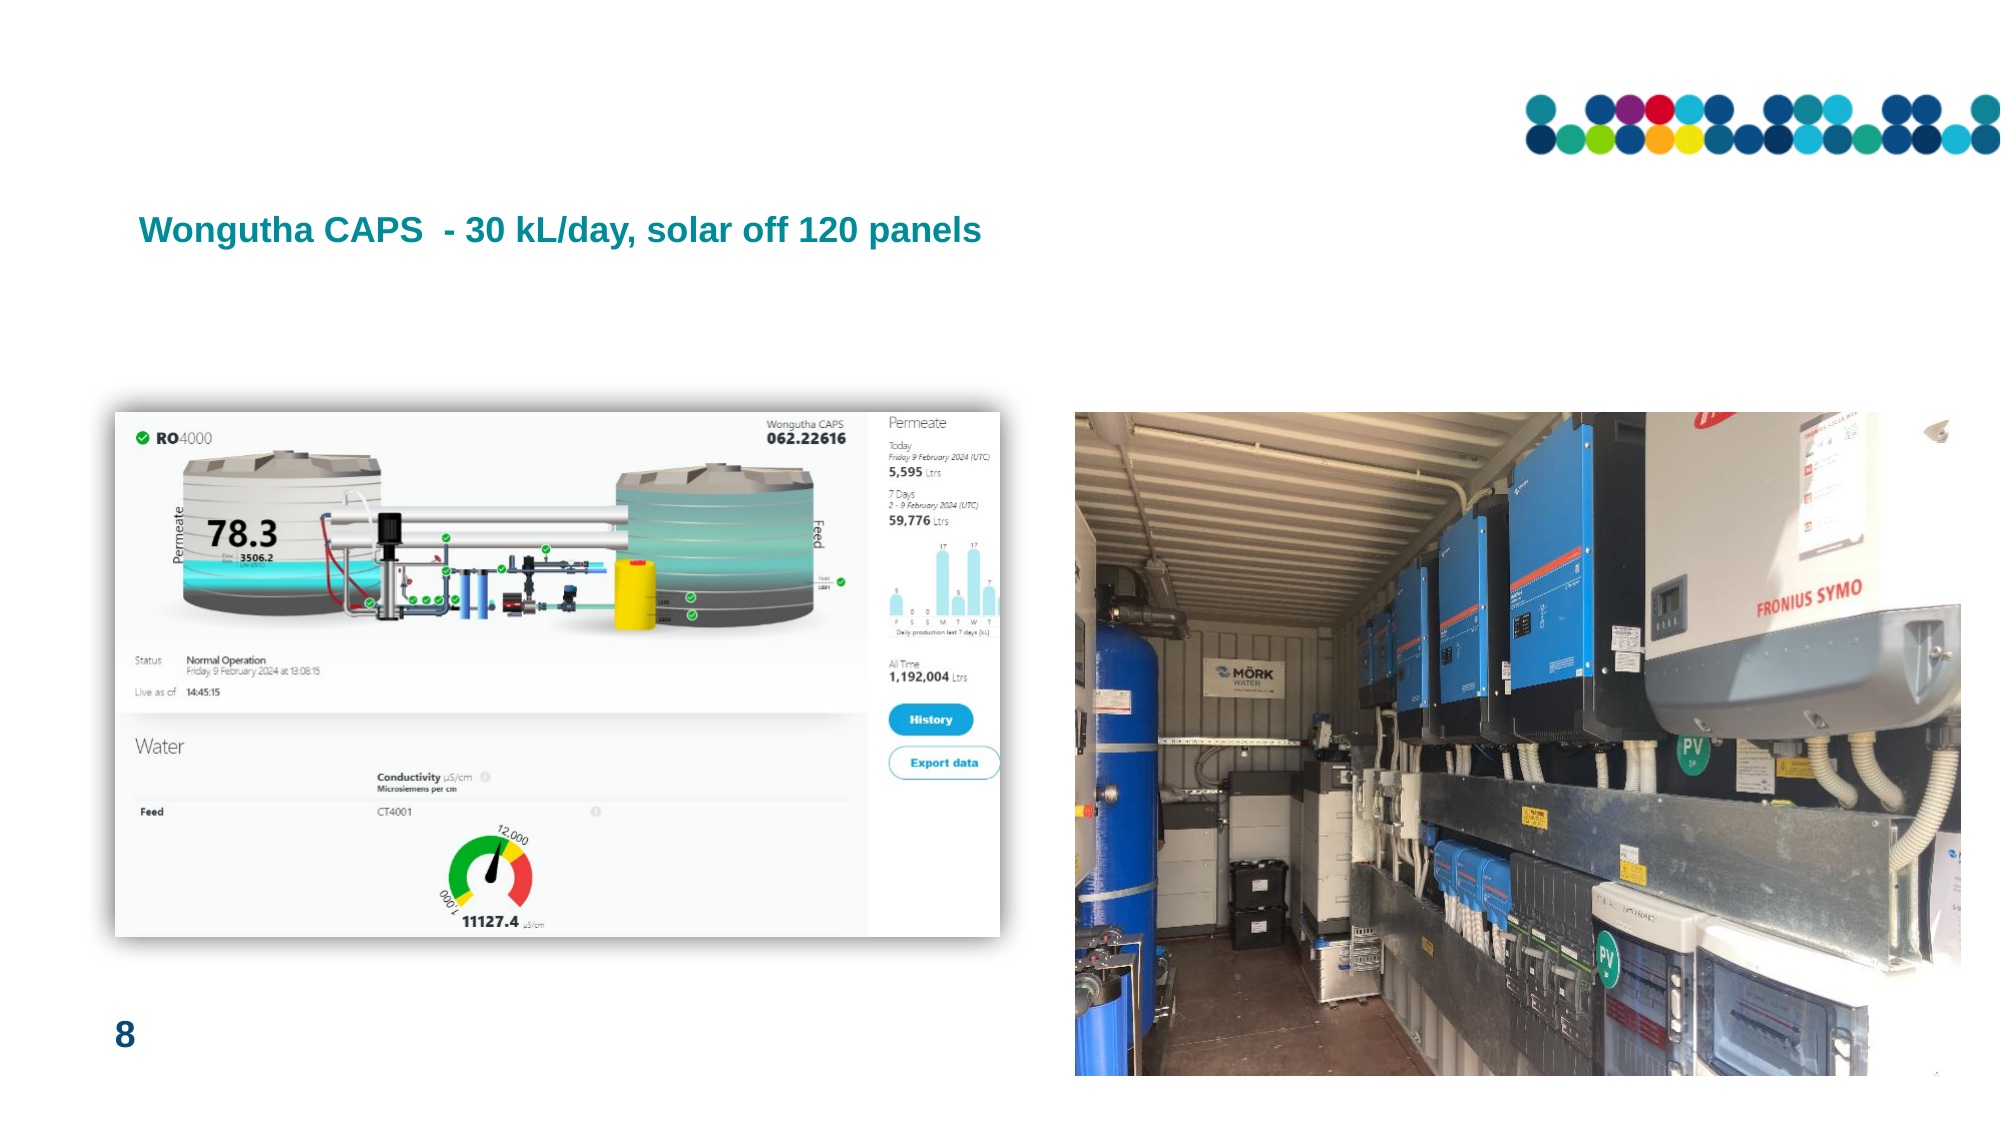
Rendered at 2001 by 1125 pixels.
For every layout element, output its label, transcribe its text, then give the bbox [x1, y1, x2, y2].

slide_number 8 [99, 1005, 202, 1065]
picture [0, 0, 2001, 1125]
title Wongutha CAPS - 30 kL/day, solar off 120 panels [123, 204, 1307, 285]
